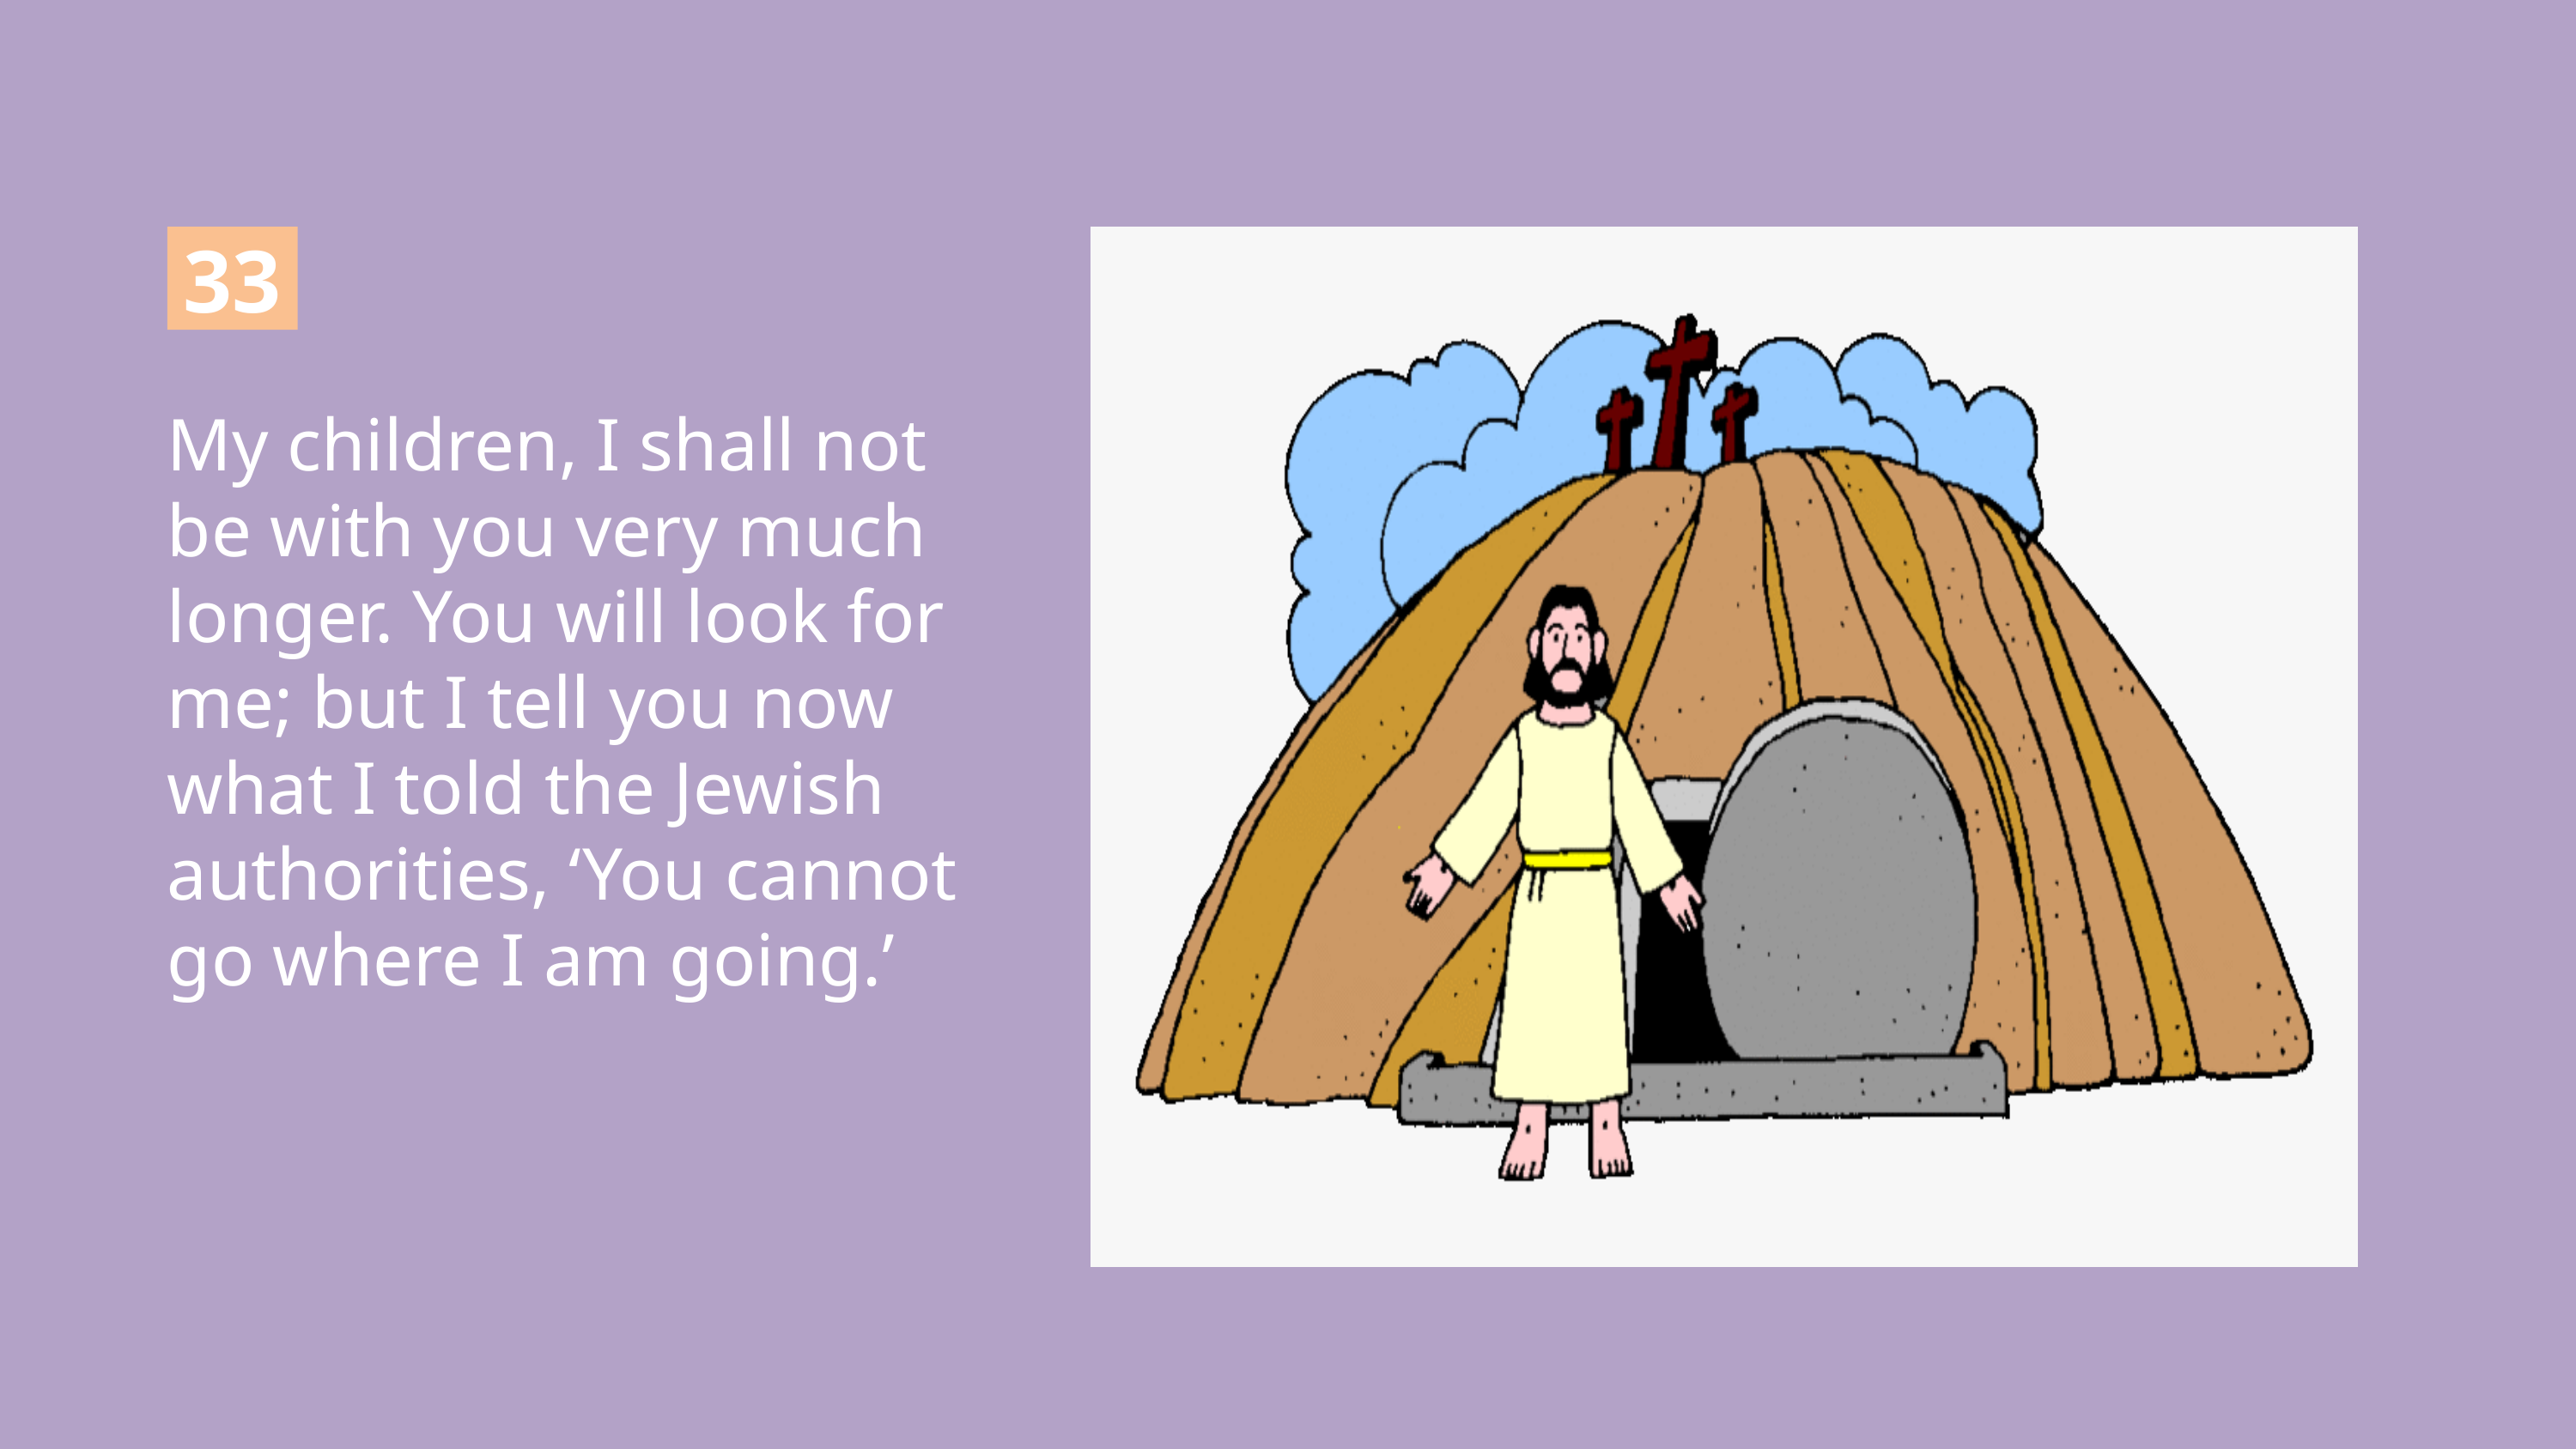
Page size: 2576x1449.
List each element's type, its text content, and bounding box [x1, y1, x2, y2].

picture [1091, 226, 2358, 1267]
text_box My children, I shall not be with you very much longer. You will look for me; but I tell you now what I told the Jewish authorities, ‘You cannot go where I am going.’ [167, 399, 963, 1001]
text_box 33 [167, 227, 298, 330]
